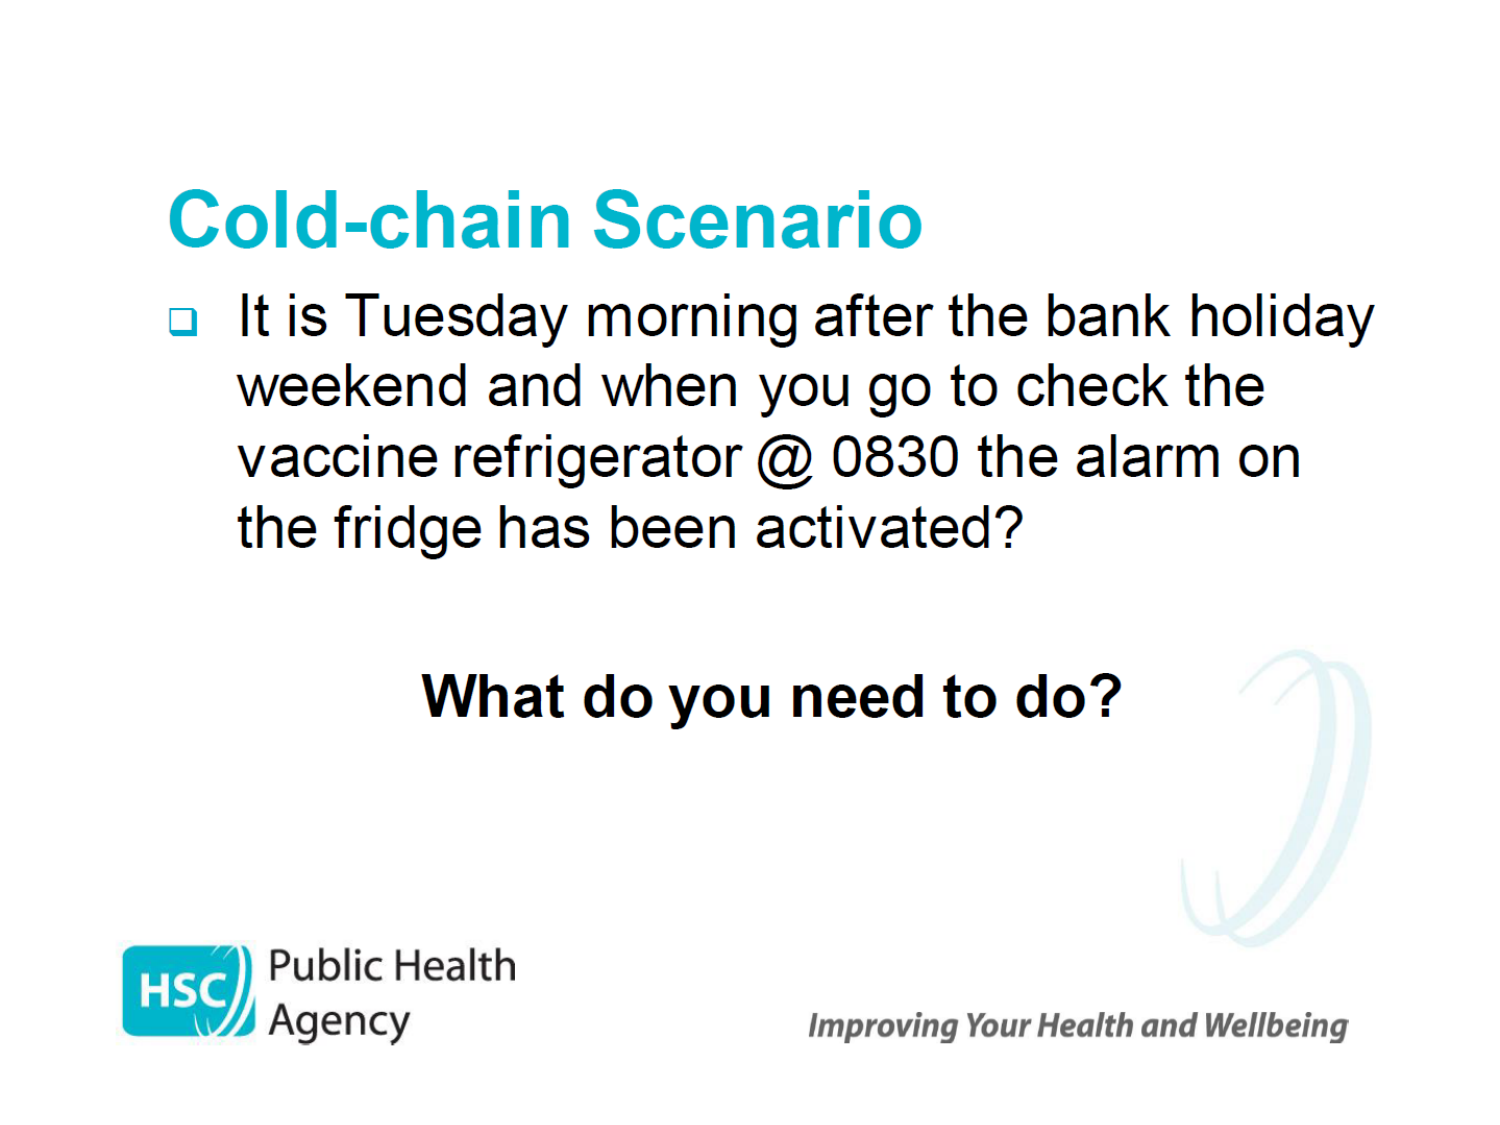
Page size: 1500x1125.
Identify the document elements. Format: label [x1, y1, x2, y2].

picture [49, 40, 1451, 1085]
